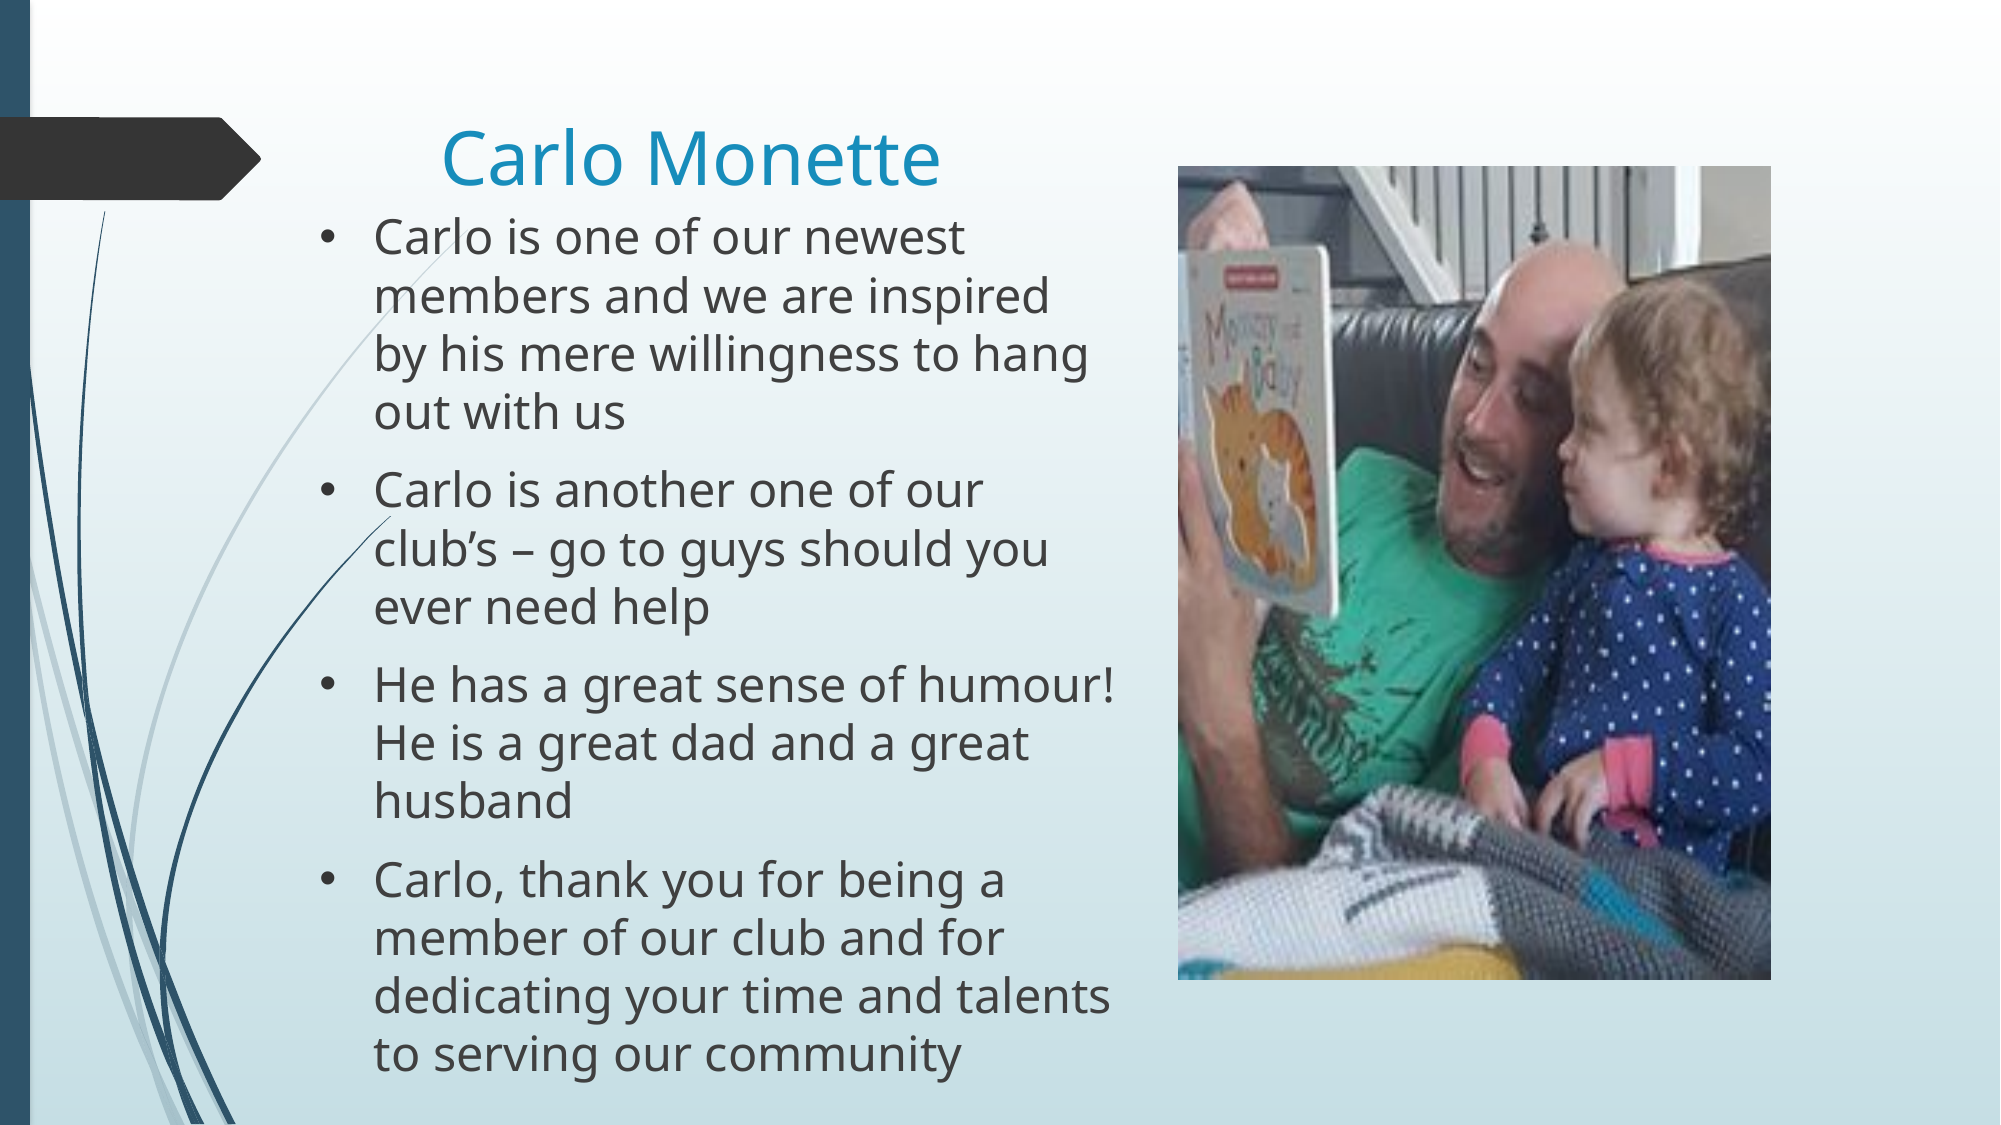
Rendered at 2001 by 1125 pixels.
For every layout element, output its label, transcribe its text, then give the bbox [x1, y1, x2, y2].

title Carlo Monette [425, 102, 1888, 313]
list Carlo is one of our newest members and we are inspired by his mere willingness to hang out with us Carlo is another one of our club’s – go to guys should you ever need help He has a great sense of humour! He is a great dad and a great husband Carlo, thank you for being a member of our club and for dedicating your time and talents to serving our community [304, 199, 1131, 1125]
picture [1177, 165, 1772, 980]
